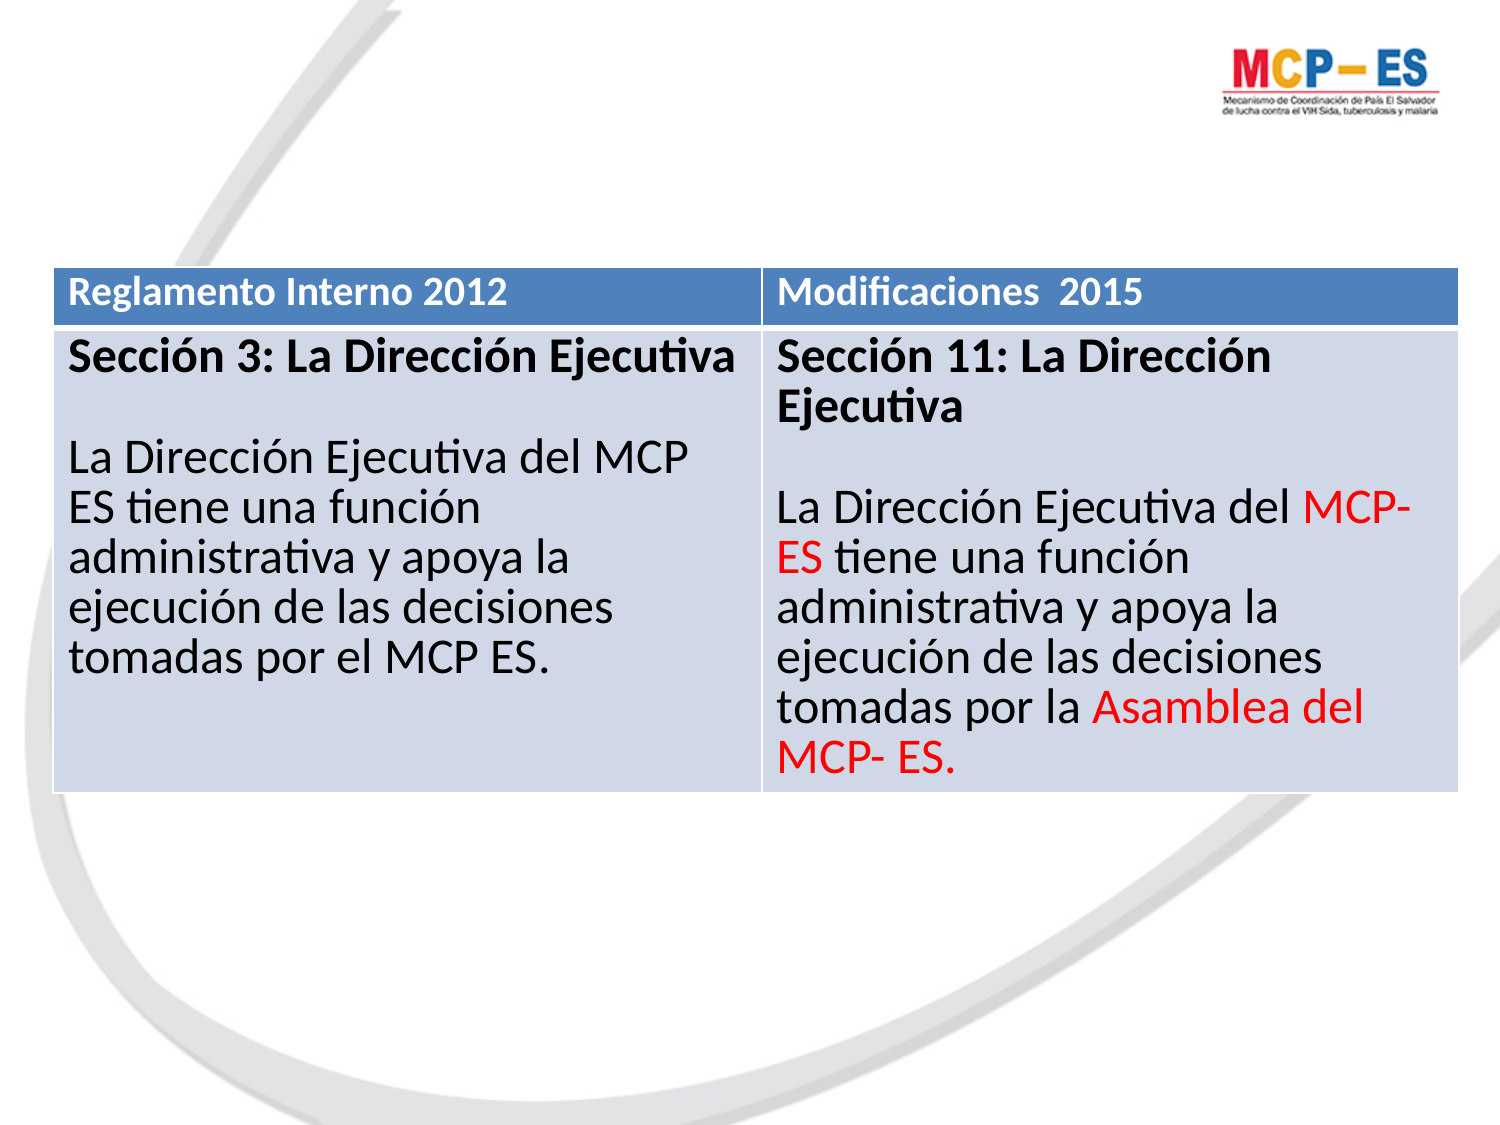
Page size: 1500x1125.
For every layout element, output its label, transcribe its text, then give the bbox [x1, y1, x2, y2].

table_header Reglamento Interno 2012 [54, 268, 761, 325]
picture [0, 0, 1500, 1125]
table_cell Sección 11: La Dirección Ejecutiva La Dirección Ejecutiva del MCP- ES tiene una función administrativa y apoya la ejecución de las decisiones tomadas por la Asamblea del MCP- ES. [763, 331, 1458, 792]
table_header Modificaciones 2015 [763, 268, 1458, 325]
table_cell Sección 3: La Dirección Ejecutiva La Dirección Ejecutiva del MCP ES tiene una función administrativa y apoya la ejecución de las decisiones tomadas por el MCP ES. [54, 331, 761, 792]
